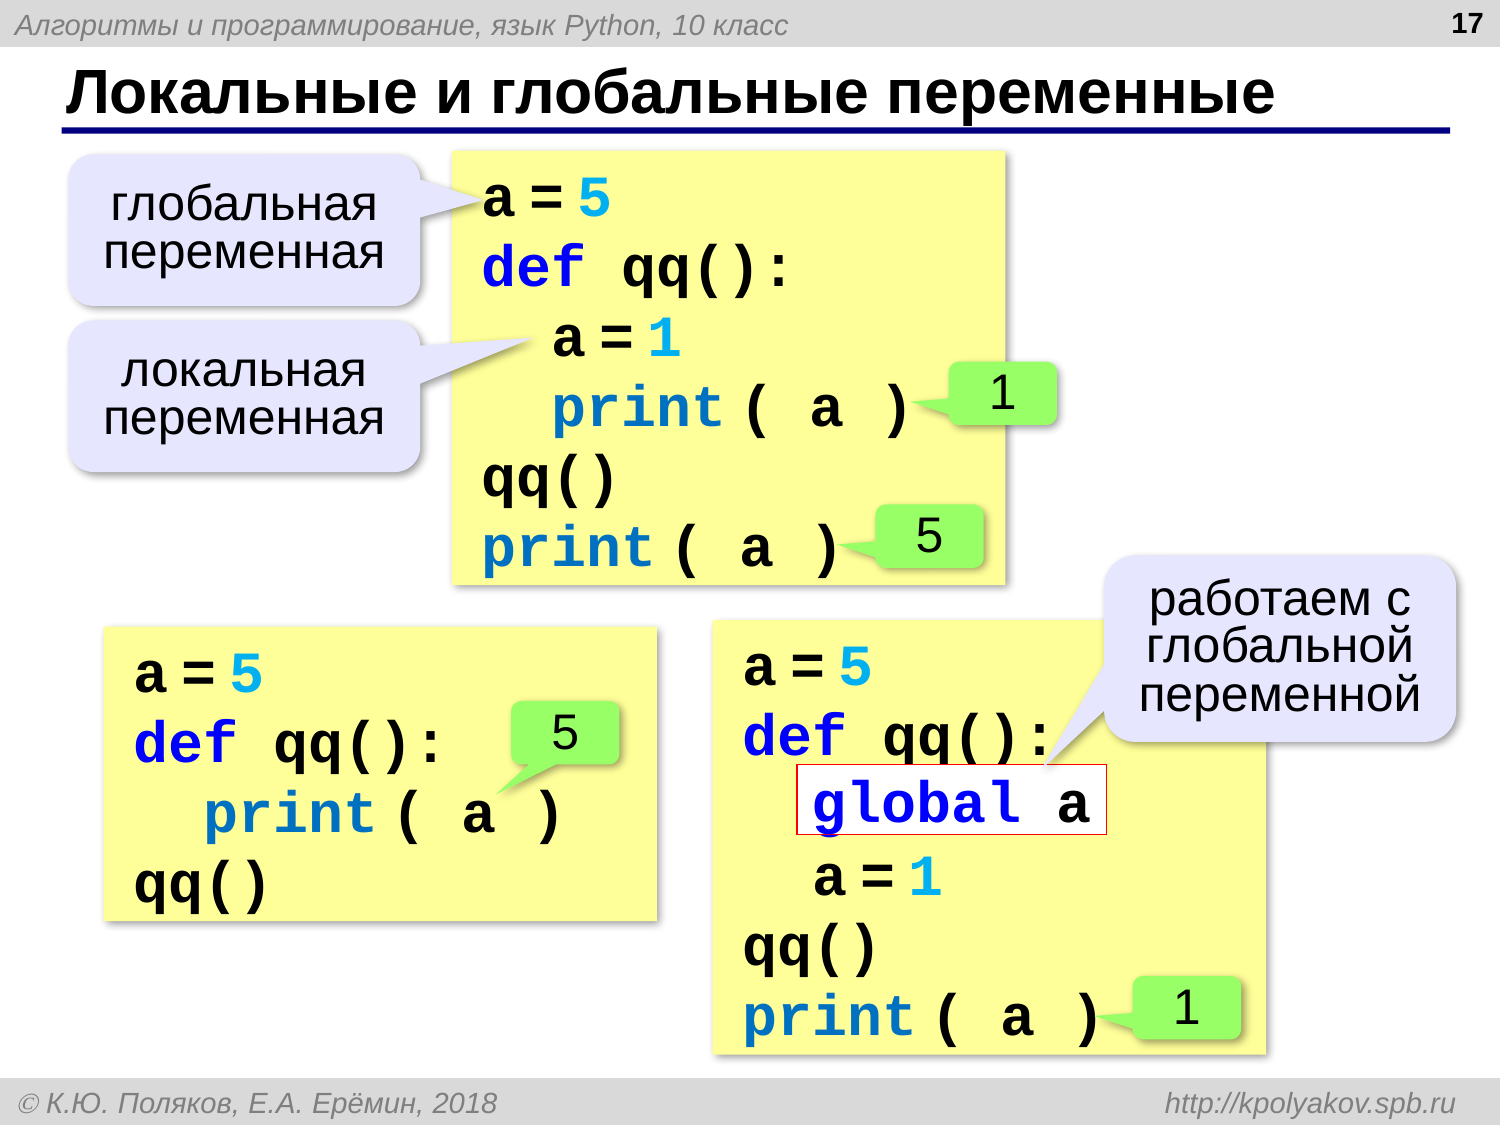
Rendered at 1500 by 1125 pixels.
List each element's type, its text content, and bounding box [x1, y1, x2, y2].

text_box a = 5 def qq(): print ( a ) qq() [103, 626, 657, 922]
text_box 1 [910, 361, 1057, 425]
text_box 5 [495, 700, 620, 795]
text_box global a [796, 764, 1107, 835]
text_box 1 [1093, 975, 1242, 1040]
text_box 5 [836, 504, 984, 568]
text_box a = 5 def qq(): global a a = 1 qq() print ( a ) [712, 620, 1267, 1055]
text_box глобальная переменная [68, 154, 484, 306]
text_box a = 5 def qq(): a = 1 print ( a ) qq() print ( a ) [451, 150, 1006, 586]
slide_number 17 [1148, 0, 1500, 75]
text_box работаем с глобальной переменной [1040, 555, 1457, 770]
text_box локальная переменная [68, 320, 534, 473]
title Локальные и глобальные переменные [51, 49, 1425, 127]
